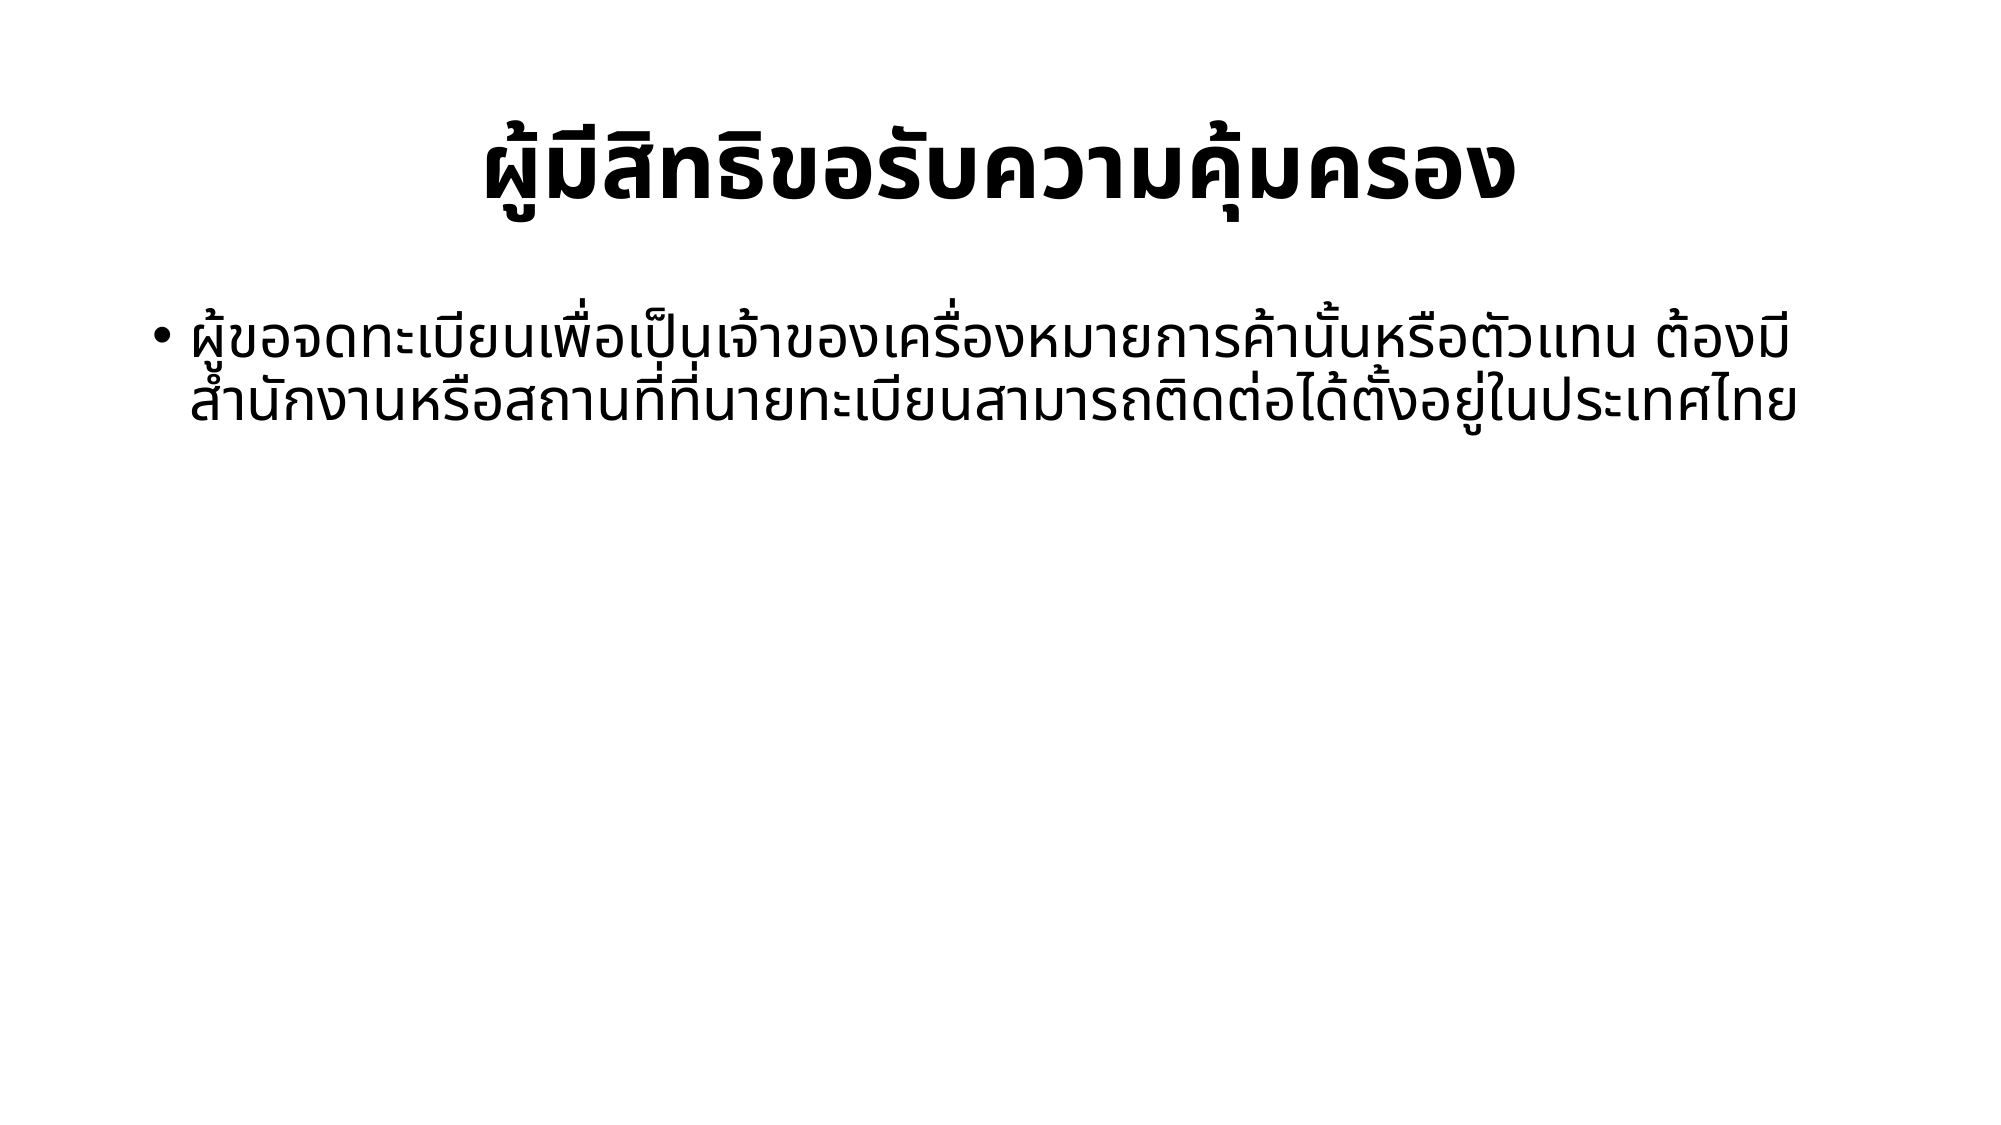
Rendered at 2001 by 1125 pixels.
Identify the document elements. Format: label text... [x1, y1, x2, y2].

title ผู้มีสิทธิขอรับความคุ้มครอง [137, 59, 1863, 278]
list ผู้ขอจดทะเบียนเพื่อเป็นเจ้าของเครื่องหมายการค้านั้นหรือตัวแทน ต้องมีสำนักงานหรือสถานที่ที่นายทะเบียนสามารถติดต่อได้ตั้งอยู่ในประเทศไทย [137, 299, 1863, 1014]
